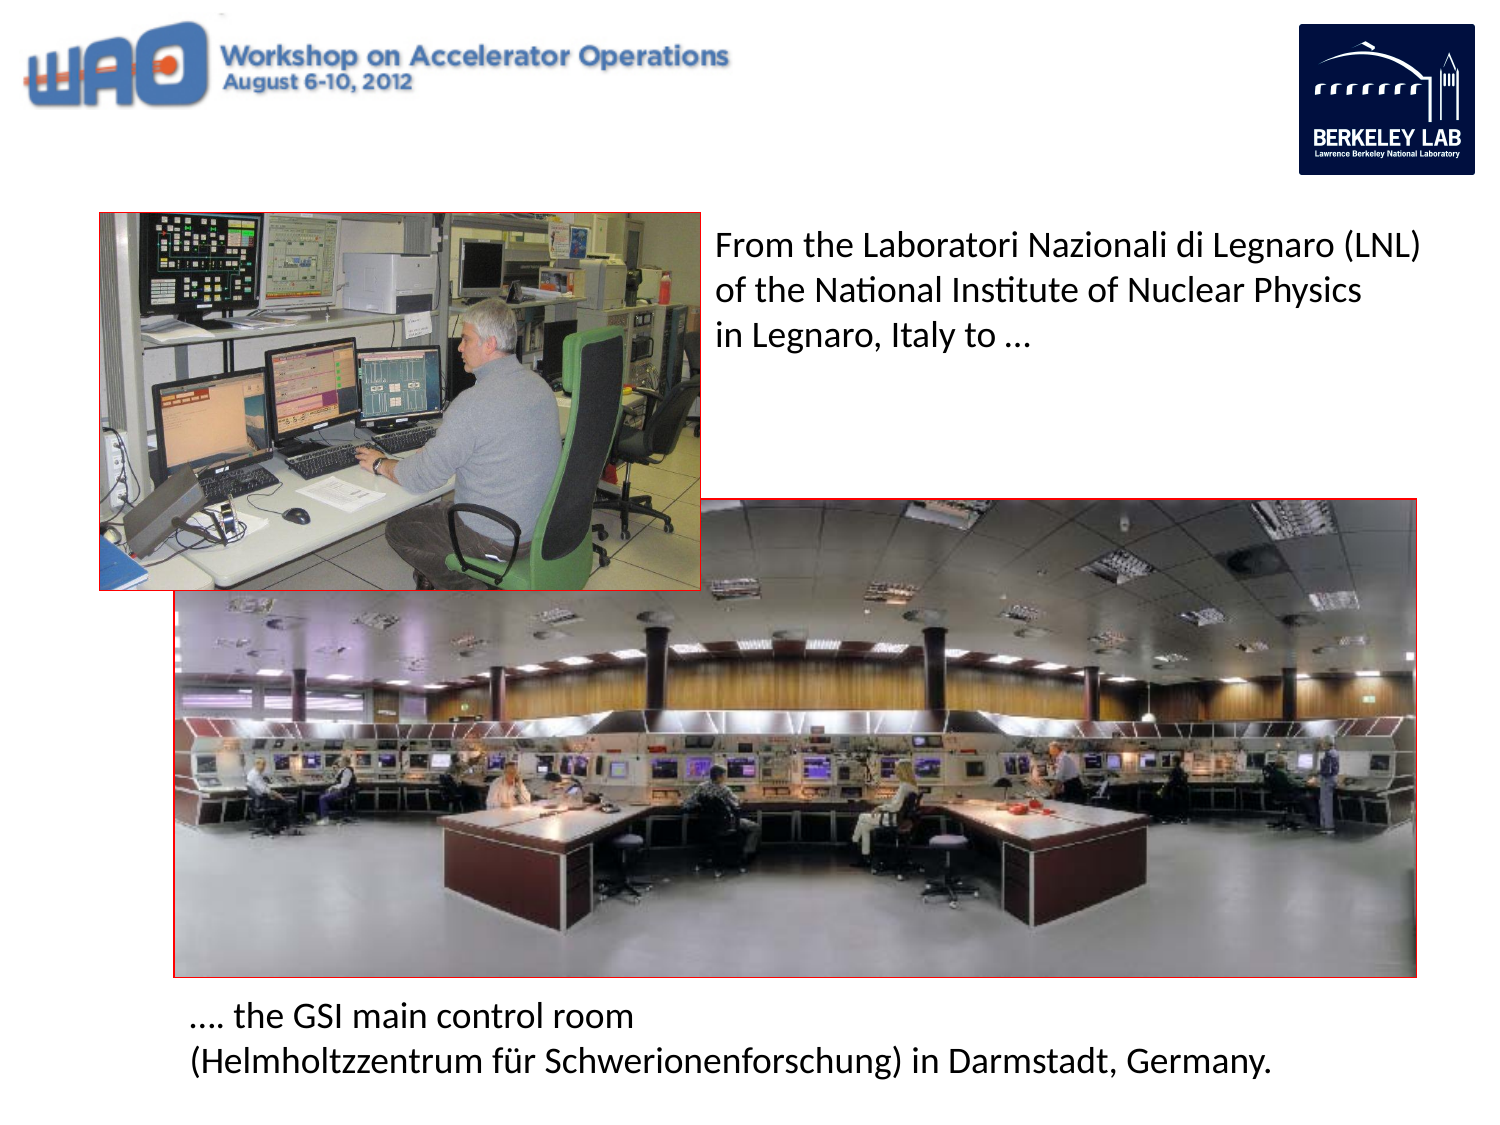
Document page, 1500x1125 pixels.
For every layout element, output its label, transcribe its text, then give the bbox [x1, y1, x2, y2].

picture [1299, 24, 1475, 175]
picture [99, 212, 1416, 977]
text_box From the Laboratori Nazionali di Legnaro (LNL) of the National Institute of Nuclear Physics in Legnaro, Italy to … [701, 212, 1456, 363]
picture [19, 12, 736, 110]
text_box …. the GSI main control room (Helmholtzzentrum für Schwerionenforschung) in Darmstadt, Germany. [174, 984, 1416, 1089]
